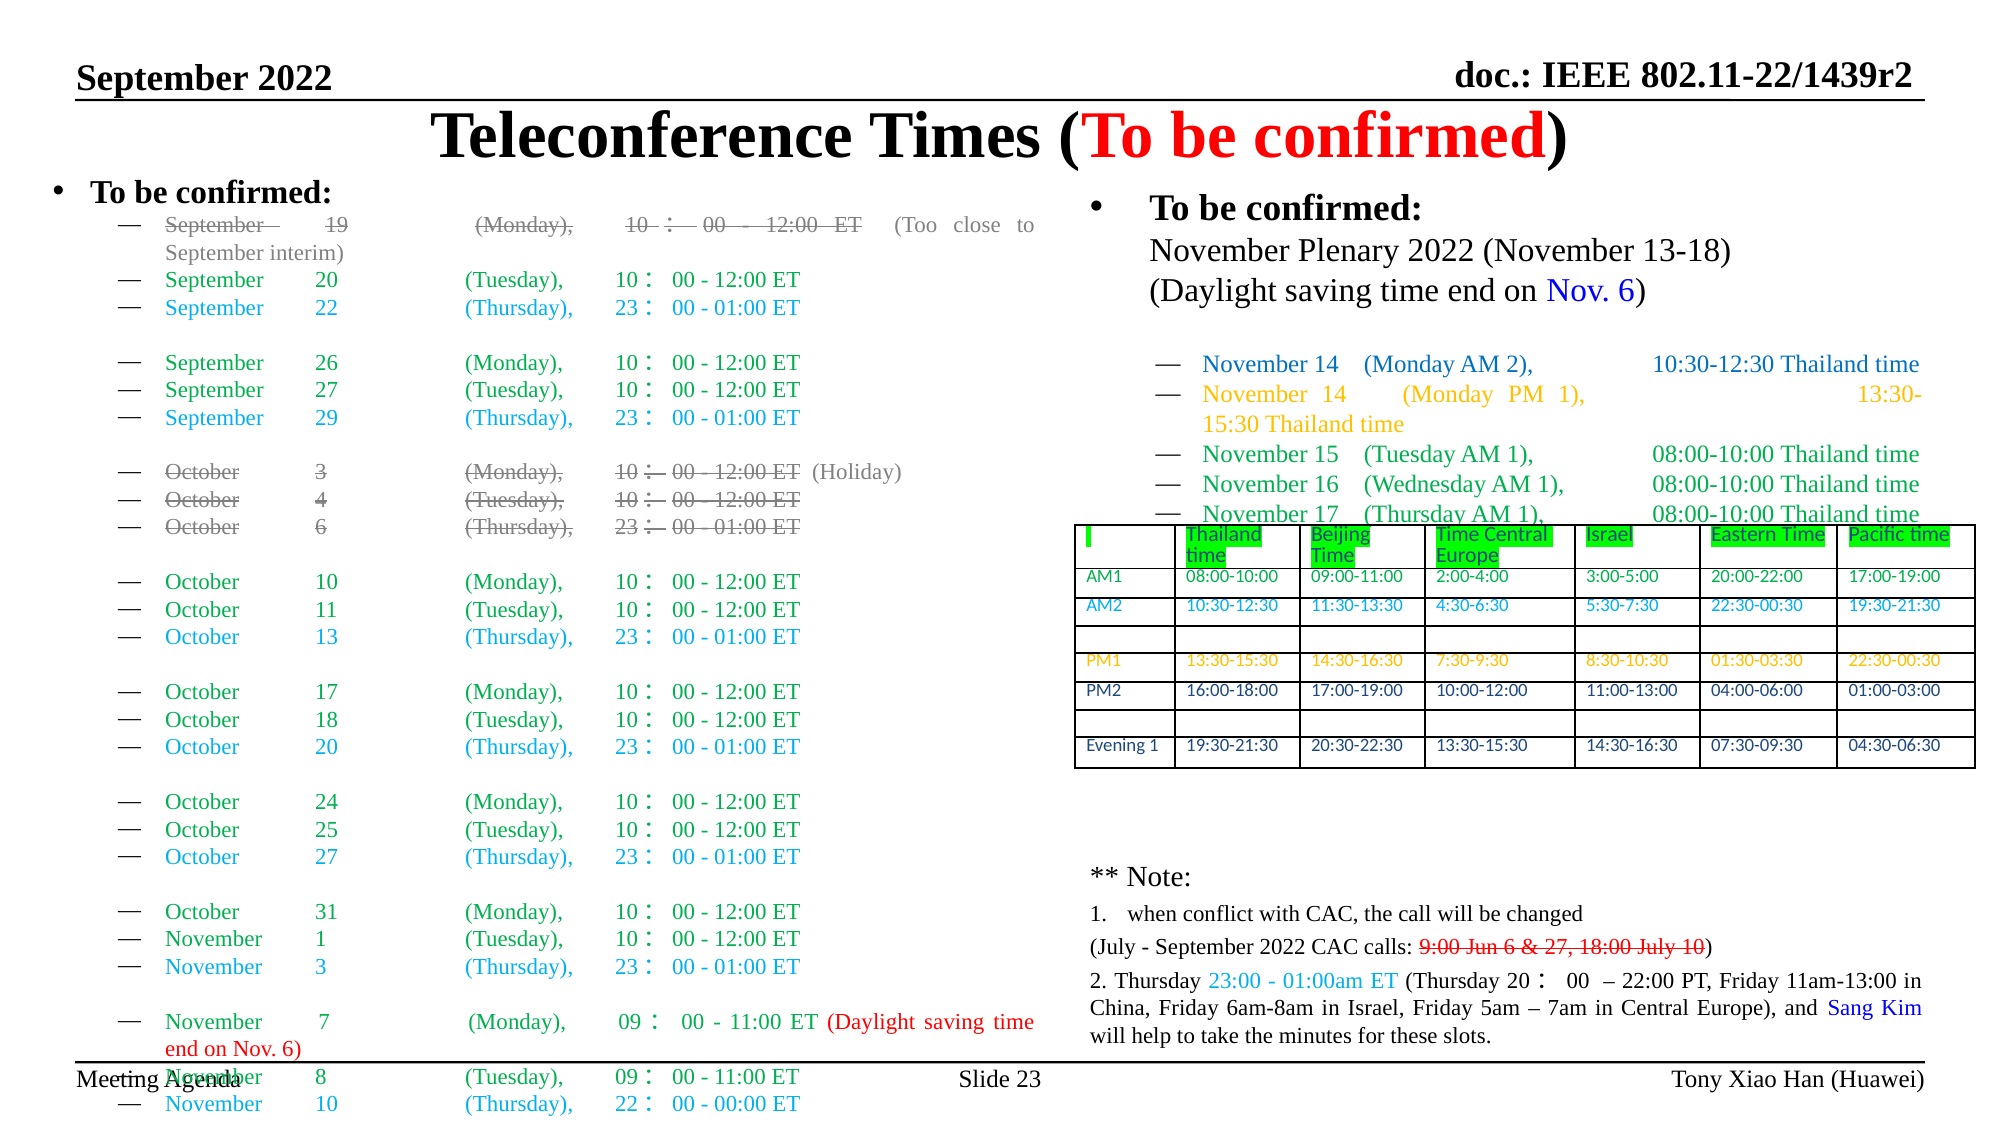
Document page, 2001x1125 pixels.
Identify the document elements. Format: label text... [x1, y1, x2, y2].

table_cell 11:30-13:30 [1301, 599, 1424, 625]
table_cell 22:30-00:30 [1838, 654, 1974, 681]
table_cell 16:00-18:00 [1176, 683, 1299, 709]
table_header Eastern Time [1701, 526, 1836, 568]
text_box To be confirmed: November Plenary 2022 (November 13-18) (Daylight saving time end on Nov. 6) November 14 (Monday AM 2), 10:30-12:30 Thailand time November 14 (Monday PM 1), 13:30-15:30 Thailand time November 15 (Tuesday AM 1), 08:00-10:00 Thailand time November 16 (Wednesday AM 1), 08:00-10:00 Thailand time November 17 (Thursday AM 1), 08:00-10:00 Thailand time ** Note: when conflict with CAC, the call will be changed (July - September 2022 CAC calls: 9:00 Jun 6 & 27, 18:00 July 10) 2. Thursday 23:00 - 01:00am ET (Thursday 20：00 – 22:00 PT, Friday 11am-13:00 in China, Friday 6am-8am in Israel, Friday 5am – 7am in Central Europe), and Sang Kim will help to take the minutes for these slots. [1074, 175, 1938, 524]
table_cell 10:30-12:30 [1176, 599, 1299, 625]
text_box Teleconference Times (To be confirmed) [362, 87, 1638, 175]
table_cell 04:00-06:00 [1701, 683, 1836, 709]
table_cell 4:30-6:30 [1426, 599, 1574, 625]
table_cell [1701, 627, 1836, 652]
table_header Pacific time [1838, 526, 1974, 568]
table_cell 17:00-19:00 [1301, 683, 1424, 709]
table_cell 19:30-21:30 [1176, 738, 1299, 767]
table_cell 11:00-13:00 [1576, 683, 1699, 709]
table_cell 01:00-03:00 [1838, 683, 1974, 709]
table_cell [1576, 627, 1699, 652]
table_cell [1576, 711, 1699, 736]
table_header Israel [1576, 526, 1699, 568]
table_cell AM1 [1076, 569, 1174, 597]
table_cell 20:30-22:30 [1301, 738, 1424, 767]
table_cell 09:00-11:00 [1301, 569, 1424, 597]
table_header Thailand time [1176, 526, 1299, 568]
table_cell 14:30-16:30 [1301, 654, 1424, 681]
table_cell [1176, 711, 1299, 736]
table_cell [1701, 711, 1836, 736]
table_cell [1426, 627, 1574, 652]
text_box To be confirmed: November Plenary 2022 (November 13-18) (Daylight saving time end on Nov. 6) November 14 (Monday AM 2), 10:30-12:30 Thailand time November 14 (Monday PM 1), 13:30-15:30 Thailand time November 15 (Tuesday AM 1), 08:00-10:00 Thailand time November 16 (Wednesday AM 1), 08:00-10:00 Thailand time November 17 (Thursday AM 1), 08:00-10:00 Thailand time ** Note: when conflict with CAC, the call will be changed (July - September 2022 CAC calls: 9:00 Jun 6 & 27, 18:00 July 10) 2. Thursday 23:00 - 01:00am ET (Thursday 20：00 – 22:00 PT, Friday 11am-13:00 in China, Friday 6am-8am in Israel, Friday 5am – 7am in Central Europe), and Sang Kim will help to take the minutes for these slots. [1074, 769, 1938, 1026]
table_cell 13:30-15:30 [1176, 654, 1299, 681]
table_cell 5:30-7:30 [1576, 599, 1699, 625]
table_header Time Central Europe [1426, 526, 1574, 568]
table_cell Evening 1 [1076, 738, 1174, 767]
text_box To be confirmed: September 19 (Monday), 10：00 - 12:00 ET (Too close to September interim) September 20 (Tuesday), 10：00 - 12:00 ET September 22 (Thursday), 23：00 - 01:00 ET September 26 (Monday), 10：00 - 12:00 ET September 27 (Tuesday), 10：00 - 12:00 ET September 29 (Thursday), 23：00 - 01:00 ET October 3 (Monday), 10：00 - 12:00 ET (Holiday) October 4 (Tuesday), 10：00 - 12:00 ET October 6 (Thursday), 23：00 - 01:00 ET October 10 (Monday), 10：00 - 12:00 ET October 11 (Tuesday), 10：00 - 12:00 ET October 13 (Thursday), 23：00 - 01:00 ET October 17 (Monday), 10：00 - 12:00 ET October 18 (Tuesday), 10：00 - 12:00 ET October 20 (Thursday), 23：00 - 01:00 ET October 24 (Monday), 10：00 - 12:00 ET October 25 (Tuesday), 10：00 - 12:00 ET October 27 (Thursday), 23：00 - 01:00 ET October 31 (Monday), 10：00 - 12:00 ET November 1 (Tuesday), 10：00 - 12:00 ET November 3 (Thursday), 23：00 - 01:00 ET November 7 (Monday), 09：00 - 11:00 ET (Daylight saving time end on Nov. 6) November 8 (Tuesday), 09：00 - 11:00 ET November 10 (Thursday), 22：00 - 00:00 ET [37, 162, 1050, 1063]
table_cell [1426, 711, 1574, 736]
table_cell 2:00-4:00 [1426, 569, 1574, 597]
table_cell 10:00-12:00 [1426, 683, 1574, 709]
table_cell 19:30-21:30 [1838, 599, 1974, 625]
table_cell [1076, 711, 1174, 736]
table_cell 08:00-10:00 [1176, 569, 1299, 597]
table_cell 01:30-03:30 [1701, 654, 1836, 681]
table_cell 07:30-09:30 [1701, 738, 1836, 767]
table_cell [1301, 711, 1424, 736]
table_cell [1301, 627, 1424, 652]
table_cell 8:30-10:30 [1576, 654, 1699, 681]
table_cell 17:00-19:00 [1838, 569, 1974, 597]
table_cell PM2 [1076, 683, 1174, 709]
table_cell [1838, 711, 1974, 736]
table_cell 3:00-5:00 [1576, 569, 1699, 597]
table_cell 20:00-22:00 [1701, 569, 1836, 597]
table_cell 14:30-16:30 [1576, 738, 1699, 767]
table_cell 04:30-06:30 [1838, 738, 1974, 767]
table_cell [1176, 627, 1299, 652]
table_cell [1838, 627, 1974, 652]
table_cell [1076, 627, 1174, 652]
table_cell PM1 [1076, 654, 1174, 681]
table_cell 7:30-9:30 [1426, 654, 1574, 681]
table_cell AM2 [1076, 599, 1174, 625]
table_cell 22:30-00:30 [1701, 599, 1836, 625]
table_header [1076, 526, 1174, 568]
table_cell 13:30-15:30 [1426, 738, 1574, 767]
table_header Beijing Time [1301, 526, 1424, 568]
